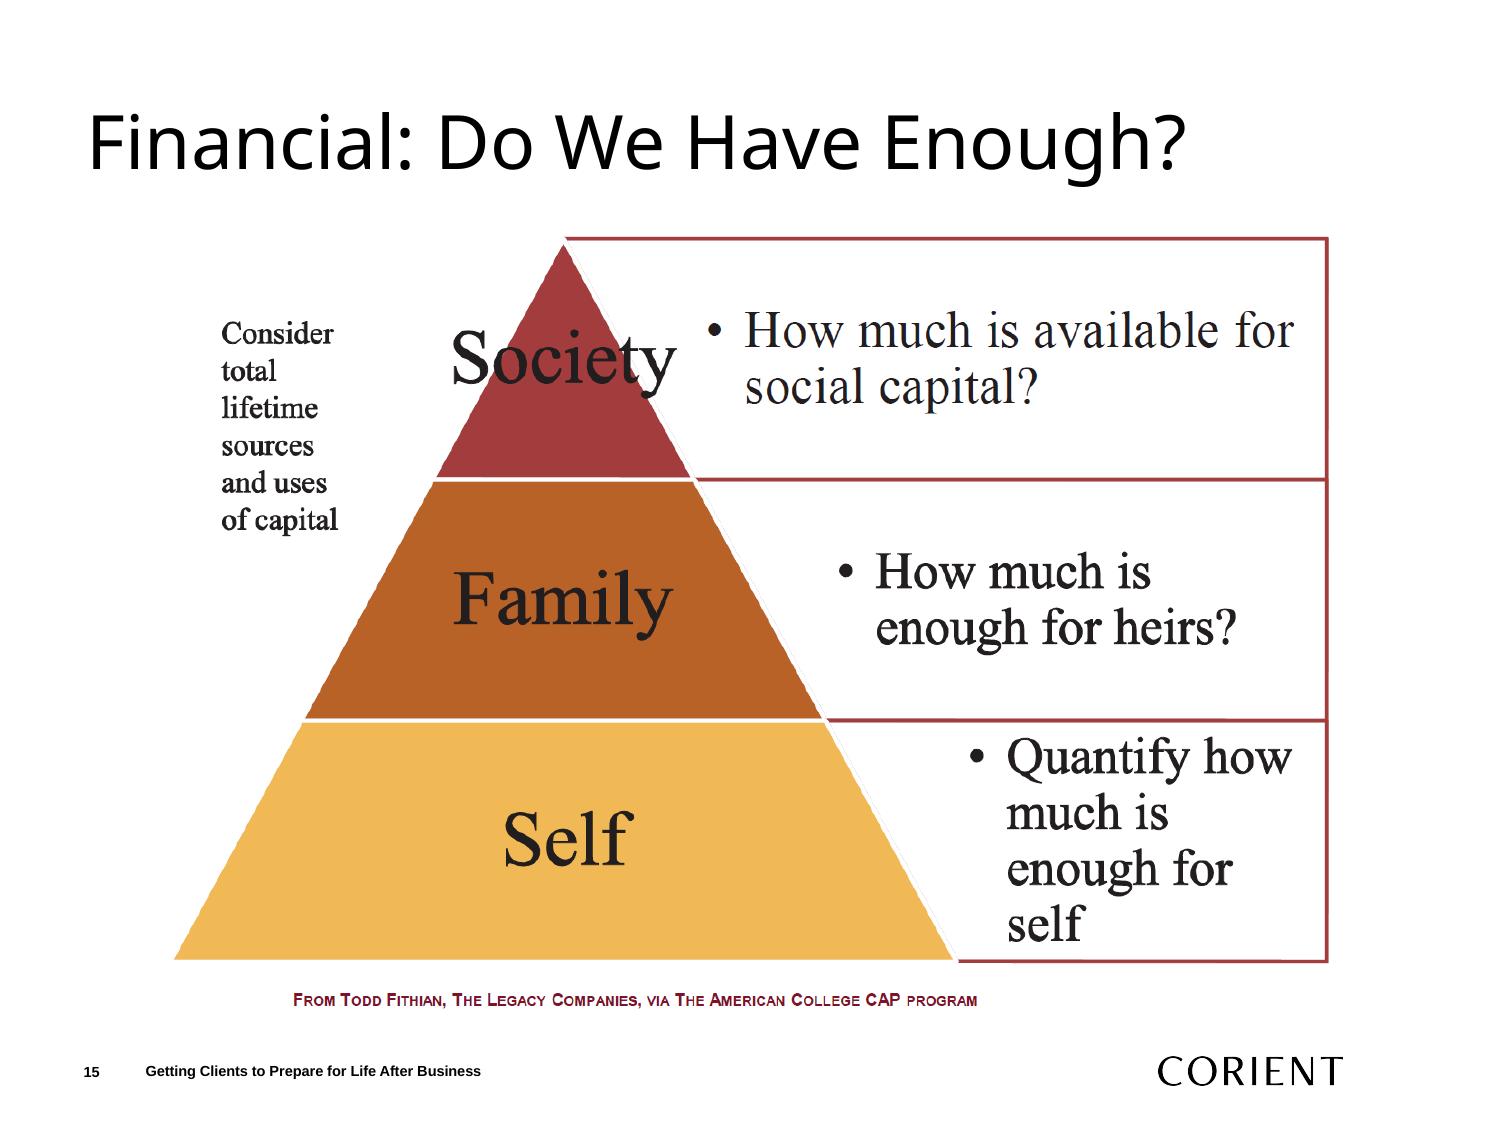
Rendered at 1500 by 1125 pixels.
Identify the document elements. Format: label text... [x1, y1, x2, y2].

footer Getting Clients to Prepare for Life After Business [130, 1051, 617, 1090]
title Financial: Do We Have Enough? [71, 86, 1500, 295]
picture [1158, 1056, 1343, 1086]
picture [162, 228, 1338, 1009]
